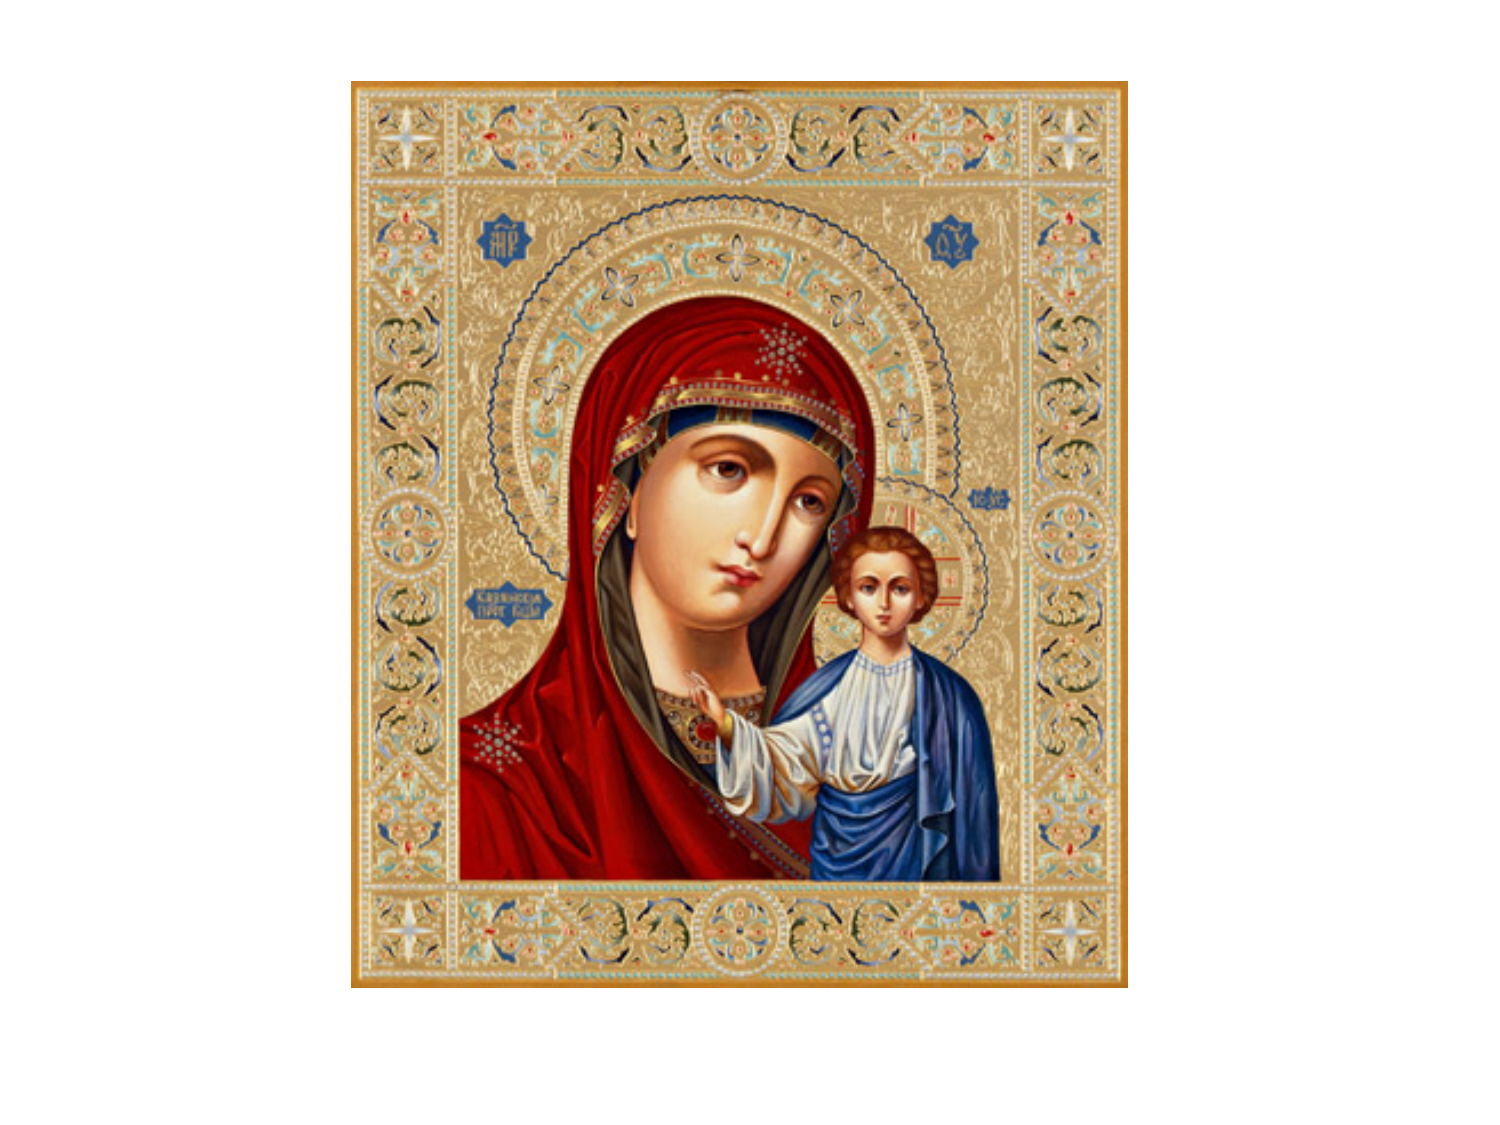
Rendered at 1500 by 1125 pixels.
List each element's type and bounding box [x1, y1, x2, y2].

picture [351, 81, 1128, 988]
